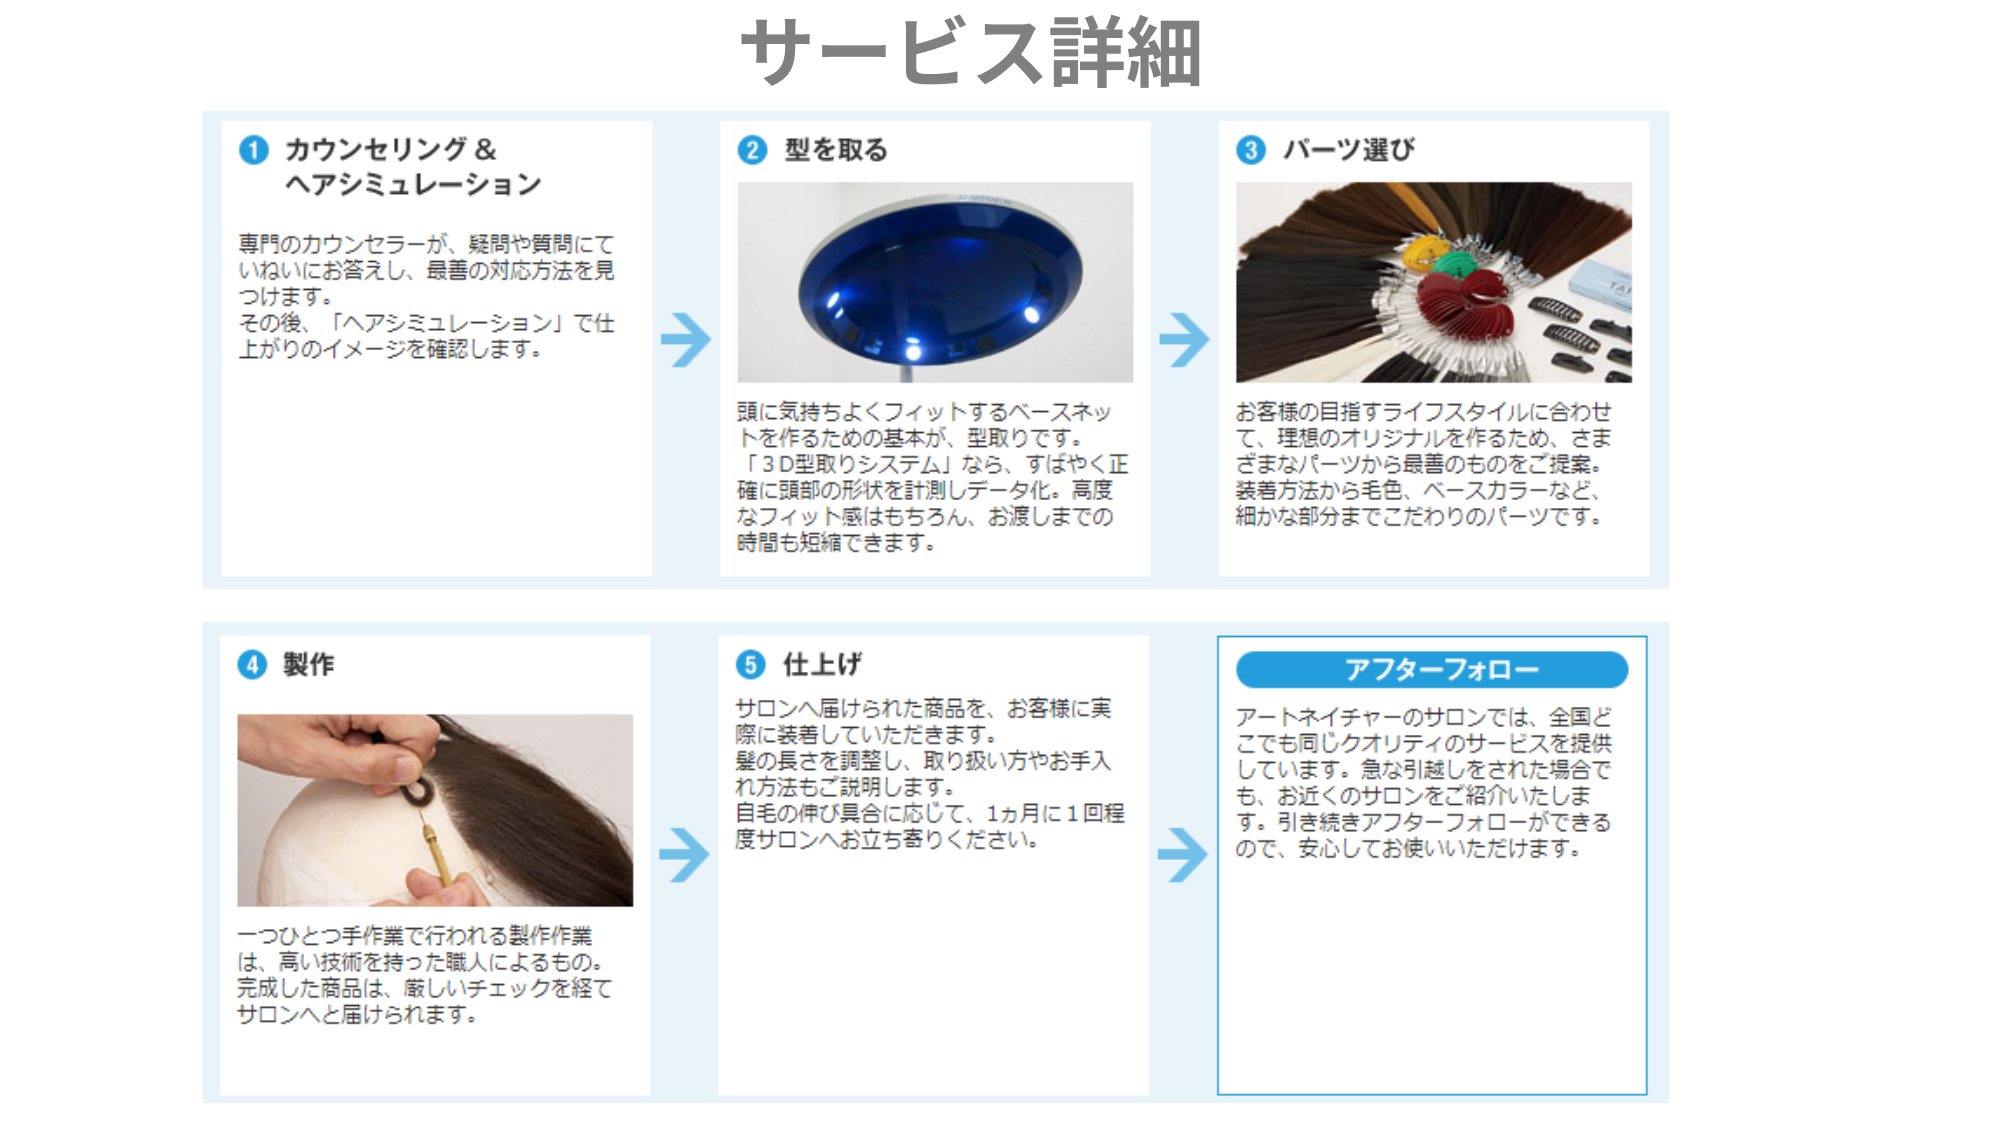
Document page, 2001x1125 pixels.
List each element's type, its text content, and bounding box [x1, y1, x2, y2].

picture [203, 622, 1669, 1103]
picture [203, 111, 1669, 589]
text_box サービス詳細 [39, 0, 1903, 109]
